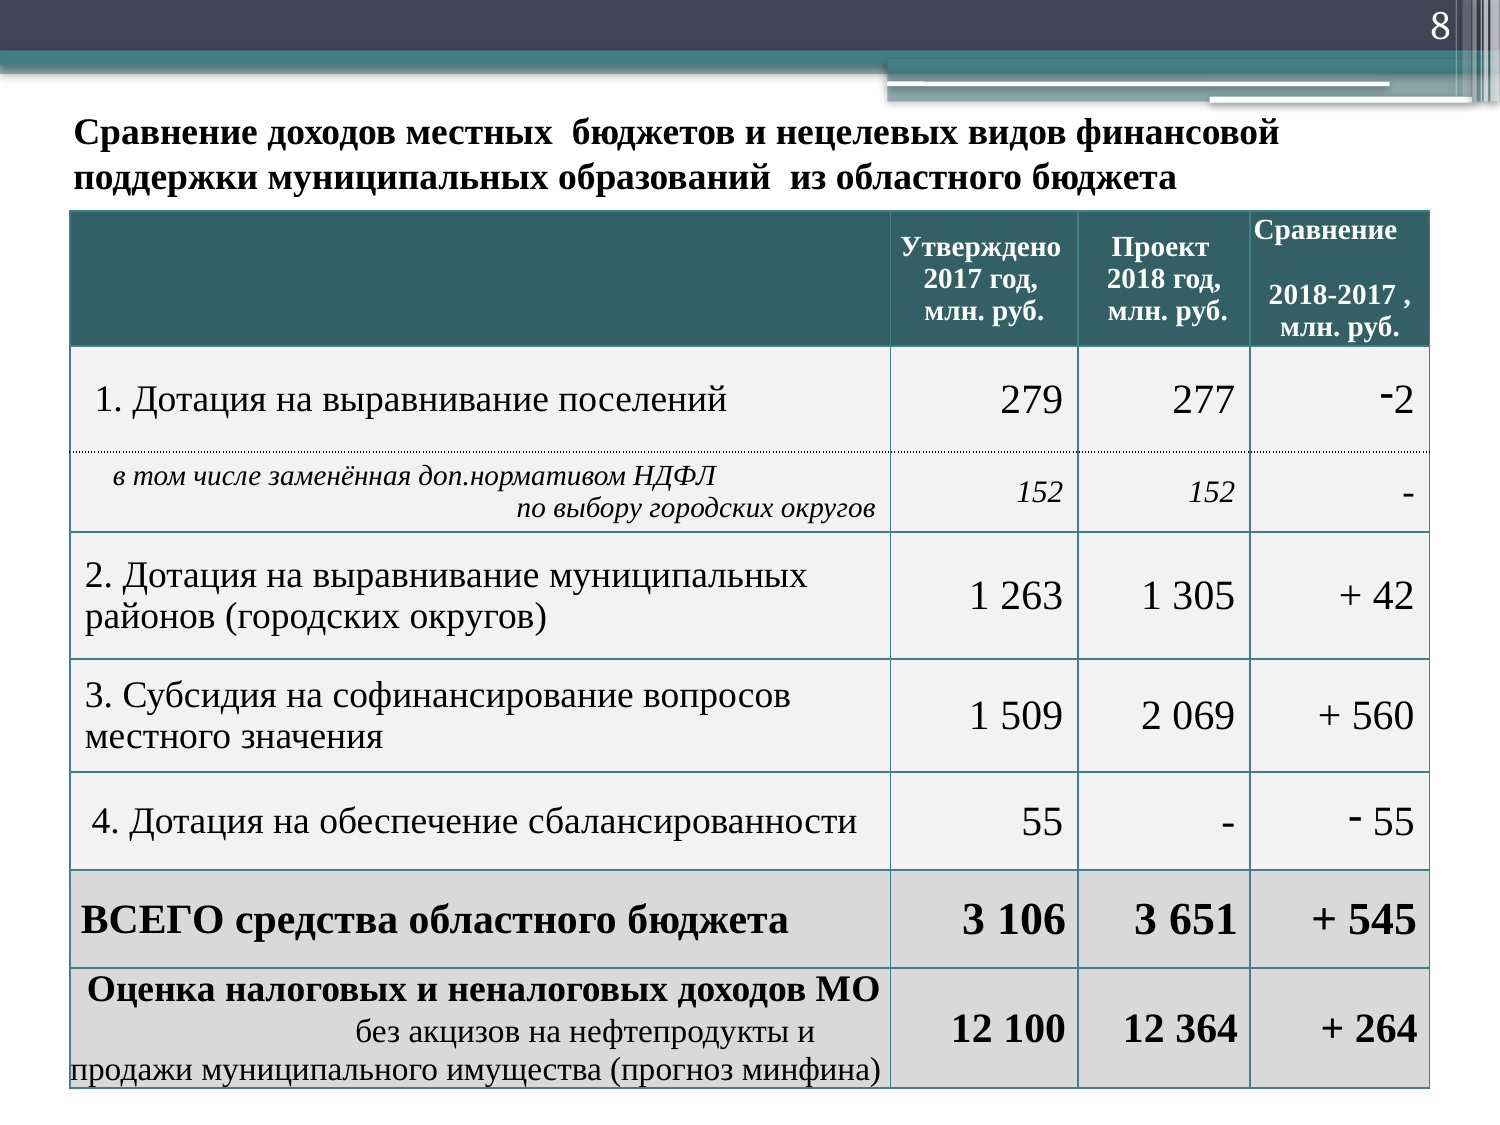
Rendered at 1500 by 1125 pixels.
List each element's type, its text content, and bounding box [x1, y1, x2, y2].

table_cell 277 [1079, 347, 1249, 452]
table_header Утверждено 2017 год, млн. руб. [891, 212, 1077, 345]
table_cell 2. Дотация на выравнивание муниципальных районов (городских округов) [71, 533, 890, 658]
table_cell в том числе заменённая доп.нормативом НДФЛ по выбору городских округов [71, 452, 890, 531]
table_cell 12 364 [1079, 969, 1249, 1087]
table_cell 3 106 [891, 871, 1077, 967]
table_cell - [1251, 452, 1429, 531]
table_cell + 545 [1251, 871, 1429, 967]
table_header [71, 212, 890, 345]
table_cell 2 069 [1079, 660, 1249, 771]
table_cell 12 100 [891, 969, 1077, 1087]
table_cell 1 263 [891, 533, 1077, 658]
table_cell 4. Дотация на обеспечение сбалансированности [71, 773, 890, 869]
table_cell 152 [1079, 452, 1249, 531]
table_cell Оценка налоговых и неналоговых доходов МО без акцизов на нефтепродукты и продажи муниципального имущества (прогноз минфина) [71, 969, 890, 1087]
title Сравнение доходов местных бюджетов и нецелевых видов финансовой поддержки муниципальных образований из областного бюджета [58, 105, 1454, 200]
table_header Проект 2018 год, млн. руб. [1079, 212, 1249, 345]
table_cell 55 [1251, 773, 1429, 869]
table_cell 55 [891, 773, 1077, 869]
table_cell 279 [891, 347, 1077, 452]
table_cell 1 509 [891, 660, 1077, 771]
text_box 8 [1341, 0, 1466, 61]
table_cell - [1079, 773, 1249, 869]
table_cell + 264 [1251, 969, 1429, 1087]
table_cell + 560 [1251, 660, 1429, 771]
table_cell + 42 [1251, 533, 1429, 658]
table_header Сравнение 2018-2017 , млн. руб. [1251, 212, 1429, 345]
table_cell 3. Субсидия на софинансирование вопросов местного значения [71, 660, 890, 771]
table_cell ВСЕГО средства областного бюджета [71, 871, 890, 967]
table_cell 1. Дотация на выравнивание поселений [71, 347, 890, 452]
table_cell 1 305 [1079, 533, 1249, 658]
table_cell 2 [1251, 347, 1429, 452]
table_cell 3 651 [1079, 871, 1249, 967]
table_cell 152 [891, 452, 1077, 531]
